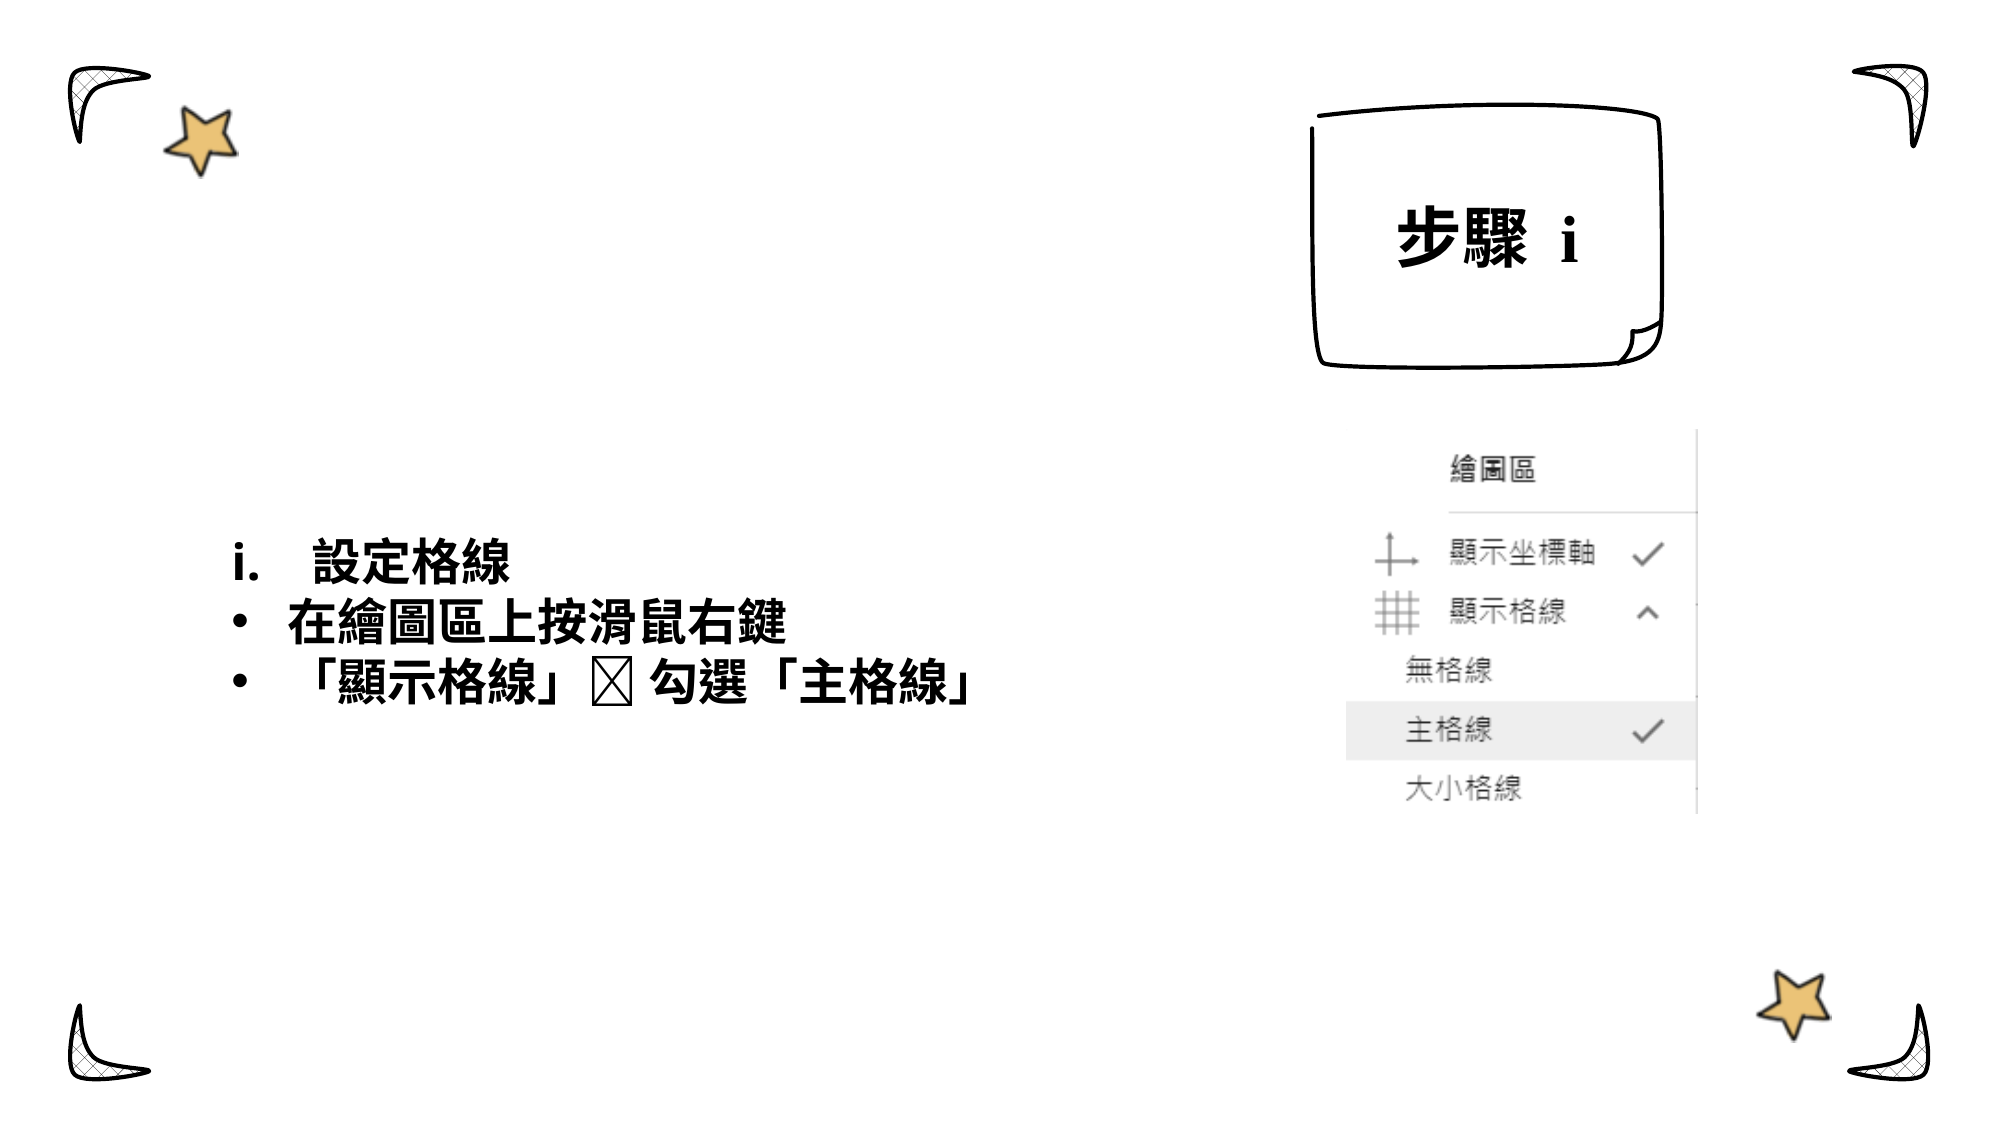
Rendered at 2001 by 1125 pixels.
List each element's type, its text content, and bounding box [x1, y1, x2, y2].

text_box [69, 66, 151, 143]
picture [162, 104, 239, 179]
picture [1755, 968, 1832, 1043]
text_box [1852, 64, 1928, 148]
text_box [1848, 1004, 1930, 1081]
text_box [69, 1004, 151, 1081]
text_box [1312, 104, 1663, 368]
text_box i. 設定格線 在繪圖區上按滑鼠右鍵 「顯示格線」 勾選「主格線」 [216, 523, 1057, 718]
picture [1346, 429, 1698, 814]
